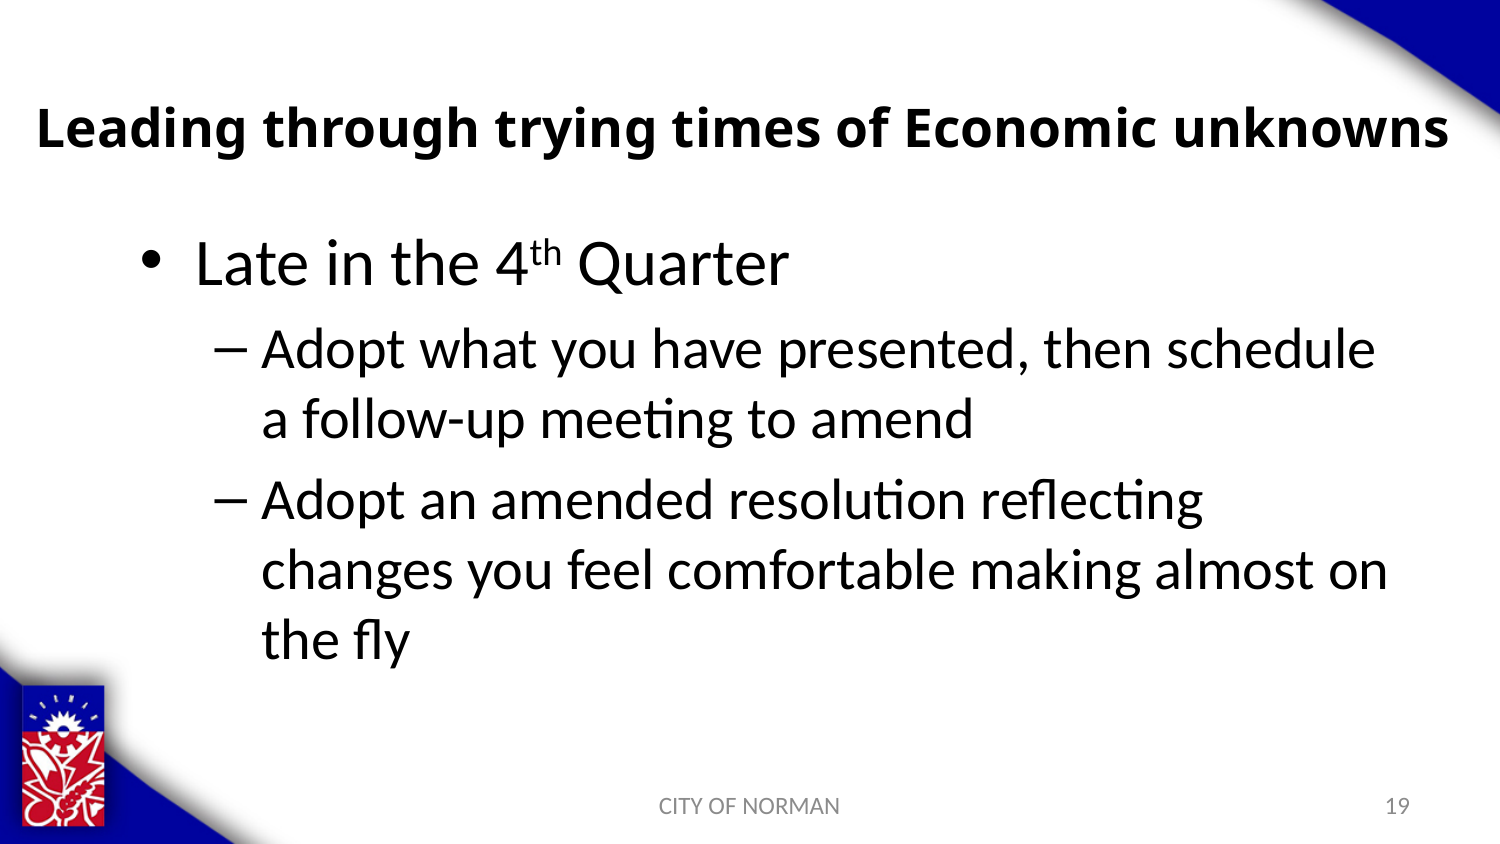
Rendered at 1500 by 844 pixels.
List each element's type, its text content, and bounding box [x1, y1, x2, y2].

picture [0, 0, 1500, 844]
footer CITY OF NORMAN [512, 782, 988, 827]
slide_number 19 [1074, 782, 1425, 827]
list Late in the 4th Quarter Adopt what you have presented, then schedule a follow-up meeting to amend Adopt an amended resolution reflecting changes you feel comfortable making almost on the fly [124, 211, 1425, 768]
title Leading through trying times of Economic unknowns [12, 56, 1475, 197]
